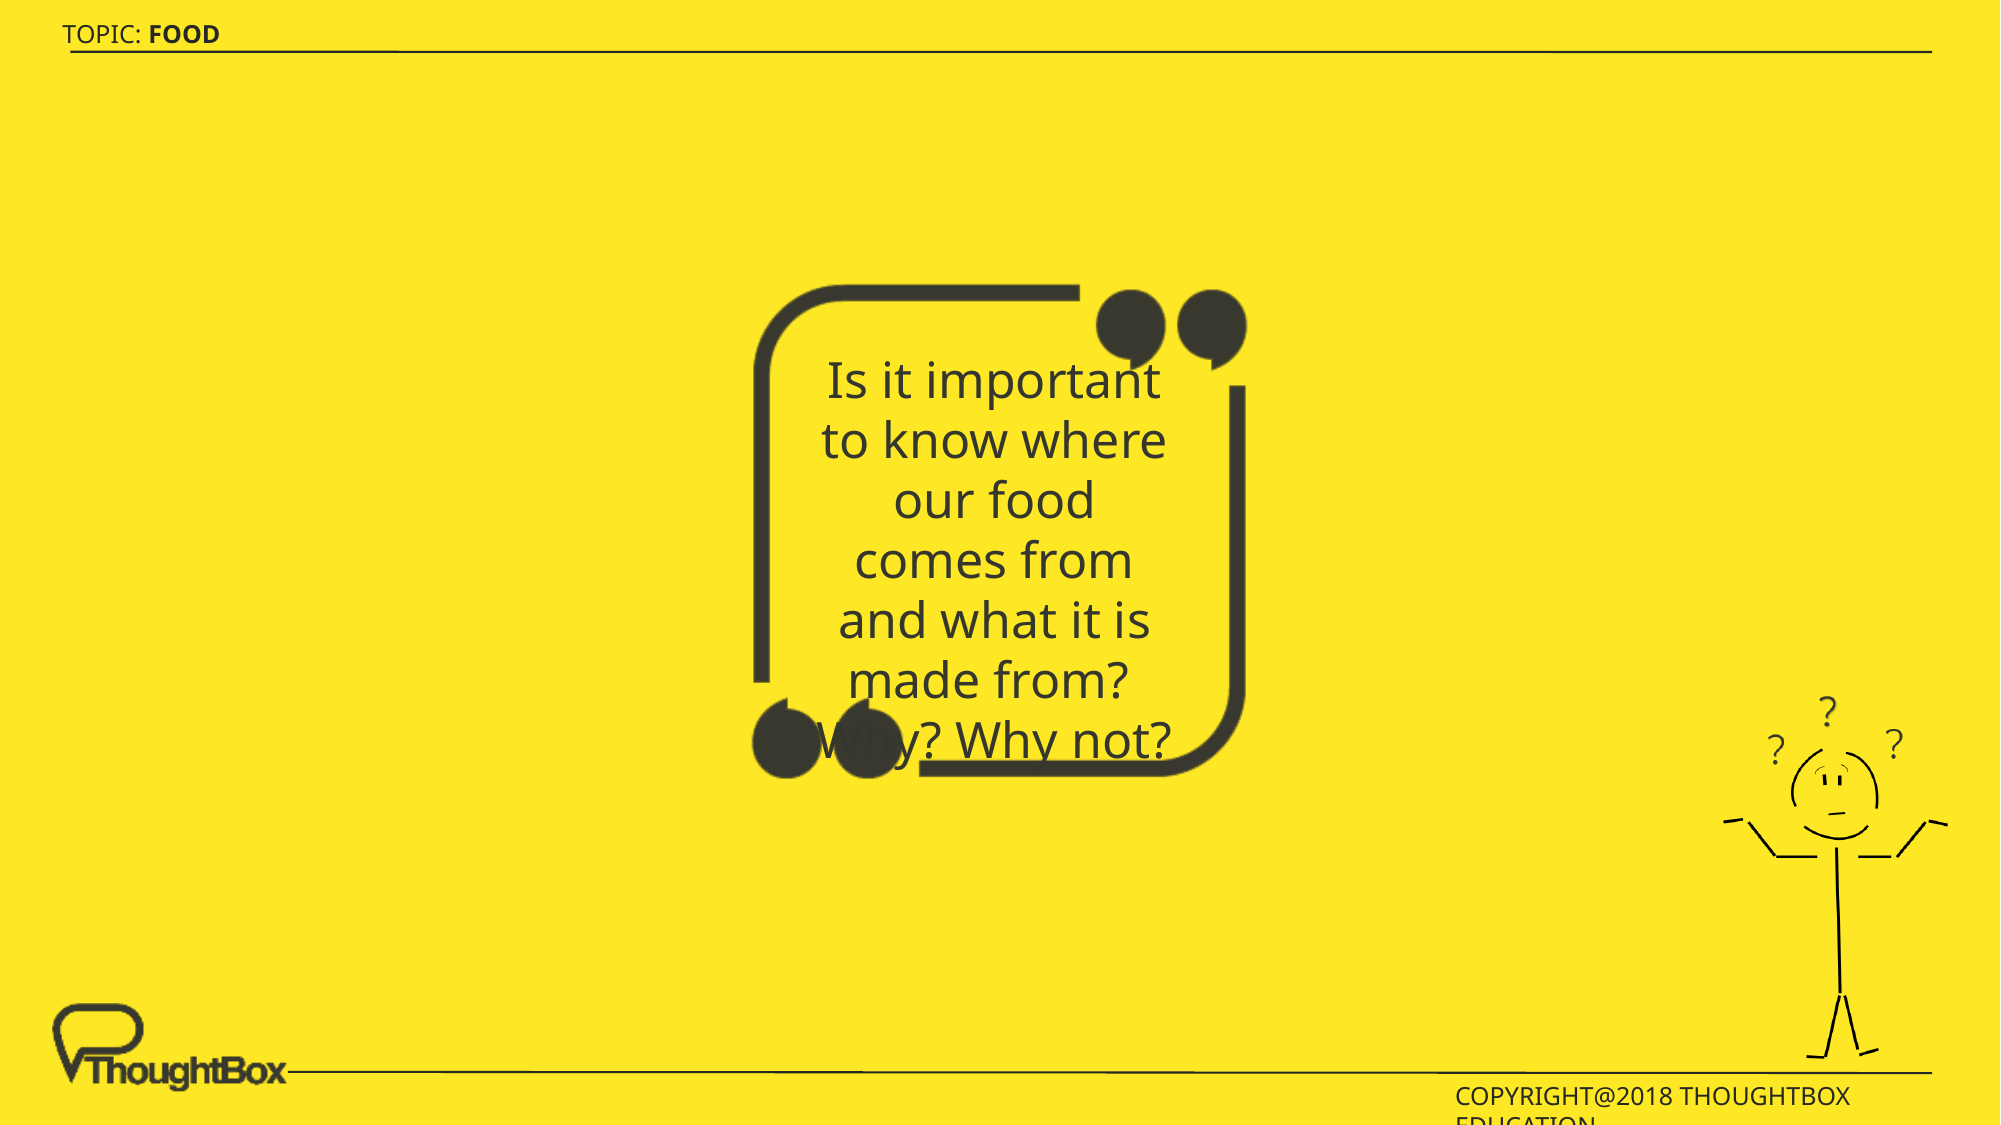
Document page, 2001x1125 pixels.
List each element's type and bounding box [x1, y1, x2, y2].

picture [722, 256, 1275, 808]
picture [51, 1002, 288, 1093]
picture [1723, 669, 1949, 1059]
